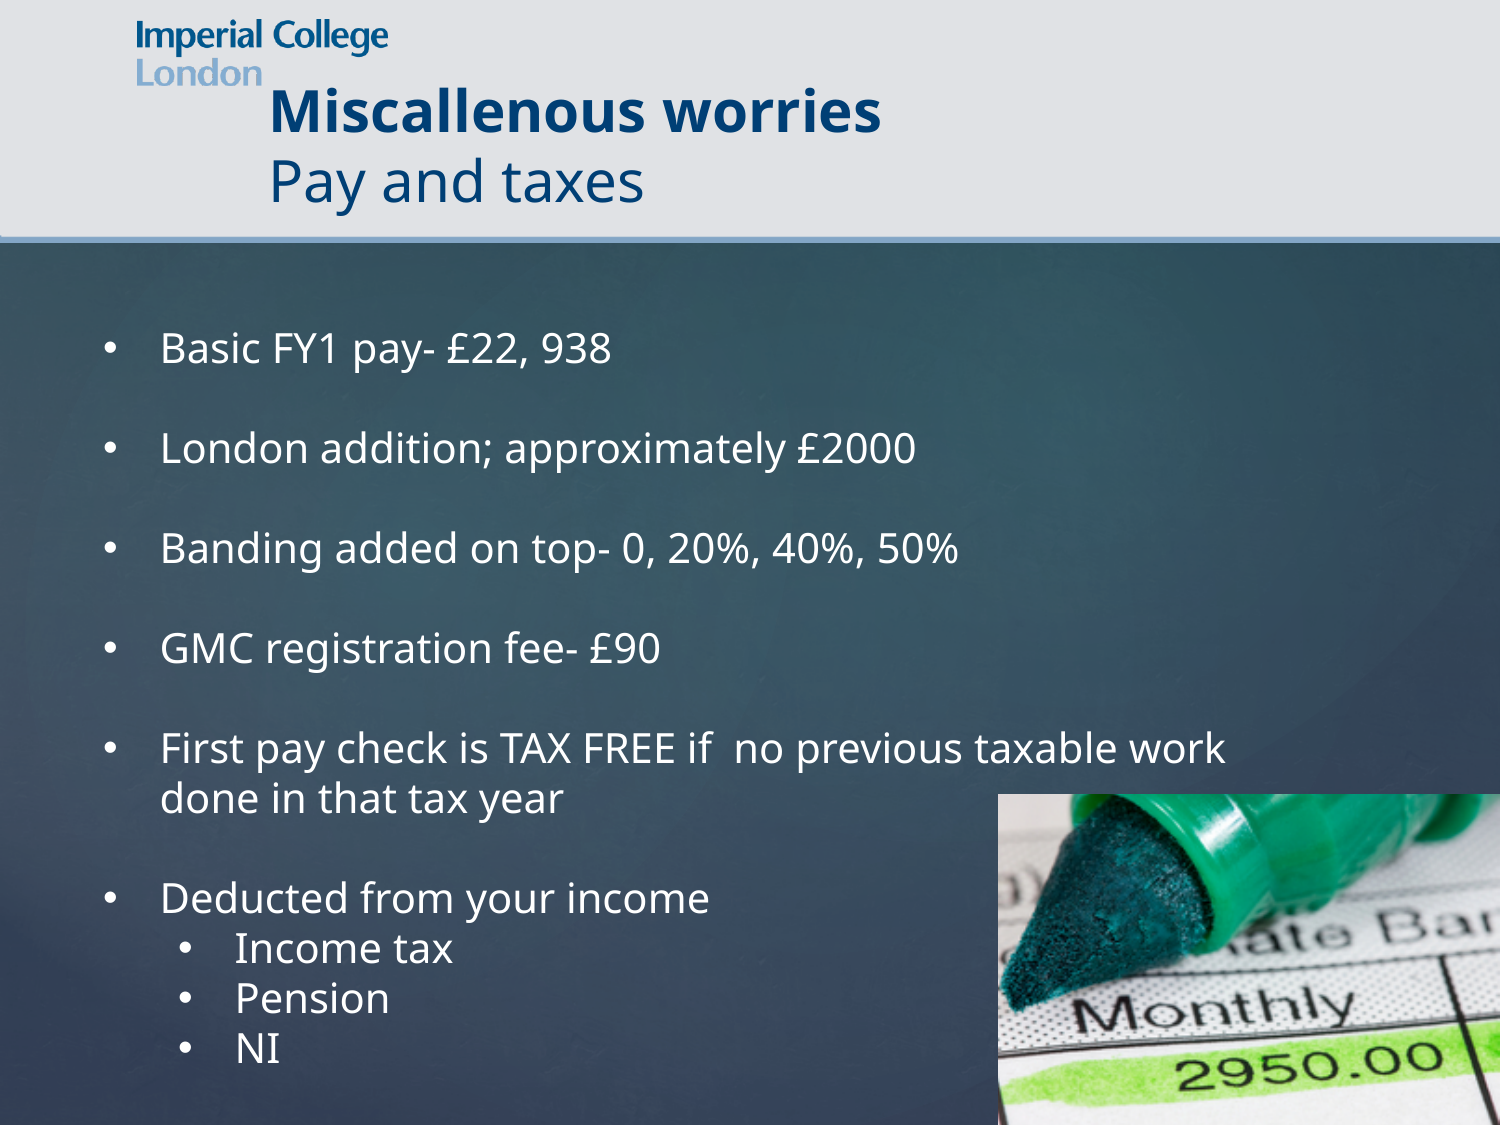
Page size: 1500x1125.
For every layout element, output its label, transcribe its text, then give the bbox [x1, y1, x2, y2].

text_box Basic FY1 pay- £22, 938 London addition; approximately £2000 Banding added on top- 0, 20%, 40%, 50% GMC registration fee- £90 First pay check is TAX FREE if no previous taxable work done in that tax year Deducted from your income Income tax Pension NI [88, 314, 1306, 1125]
picture [997, 793, 1500, 1125]
picture [0, 0, 1500, 243]
text_box Miscallenous worries Pay and taxes [253, 66, 1459, 292]
